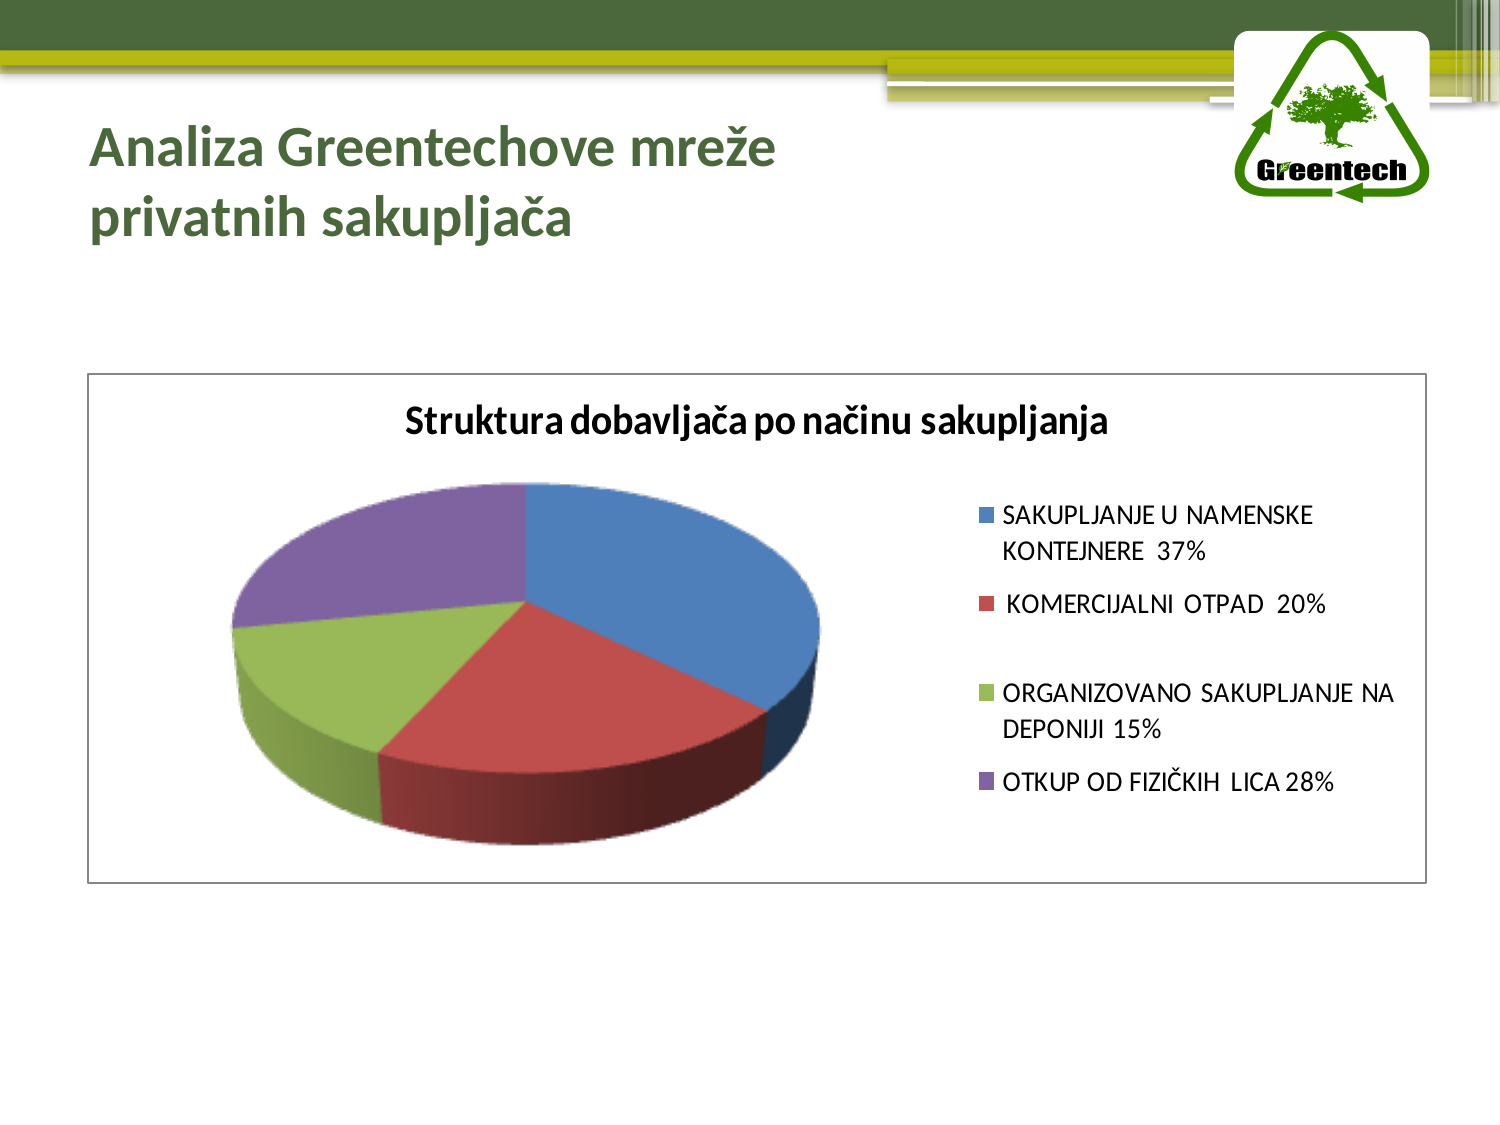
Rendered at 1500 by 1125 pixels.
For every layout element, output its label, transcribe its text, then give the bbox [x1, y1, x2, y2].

picture [1233, 30, 1430, 204]
title Analiza Greentechove mreže privatnih sakupljača [75, 101, 1425, 256]
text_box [76, 361, 1436, 894]
